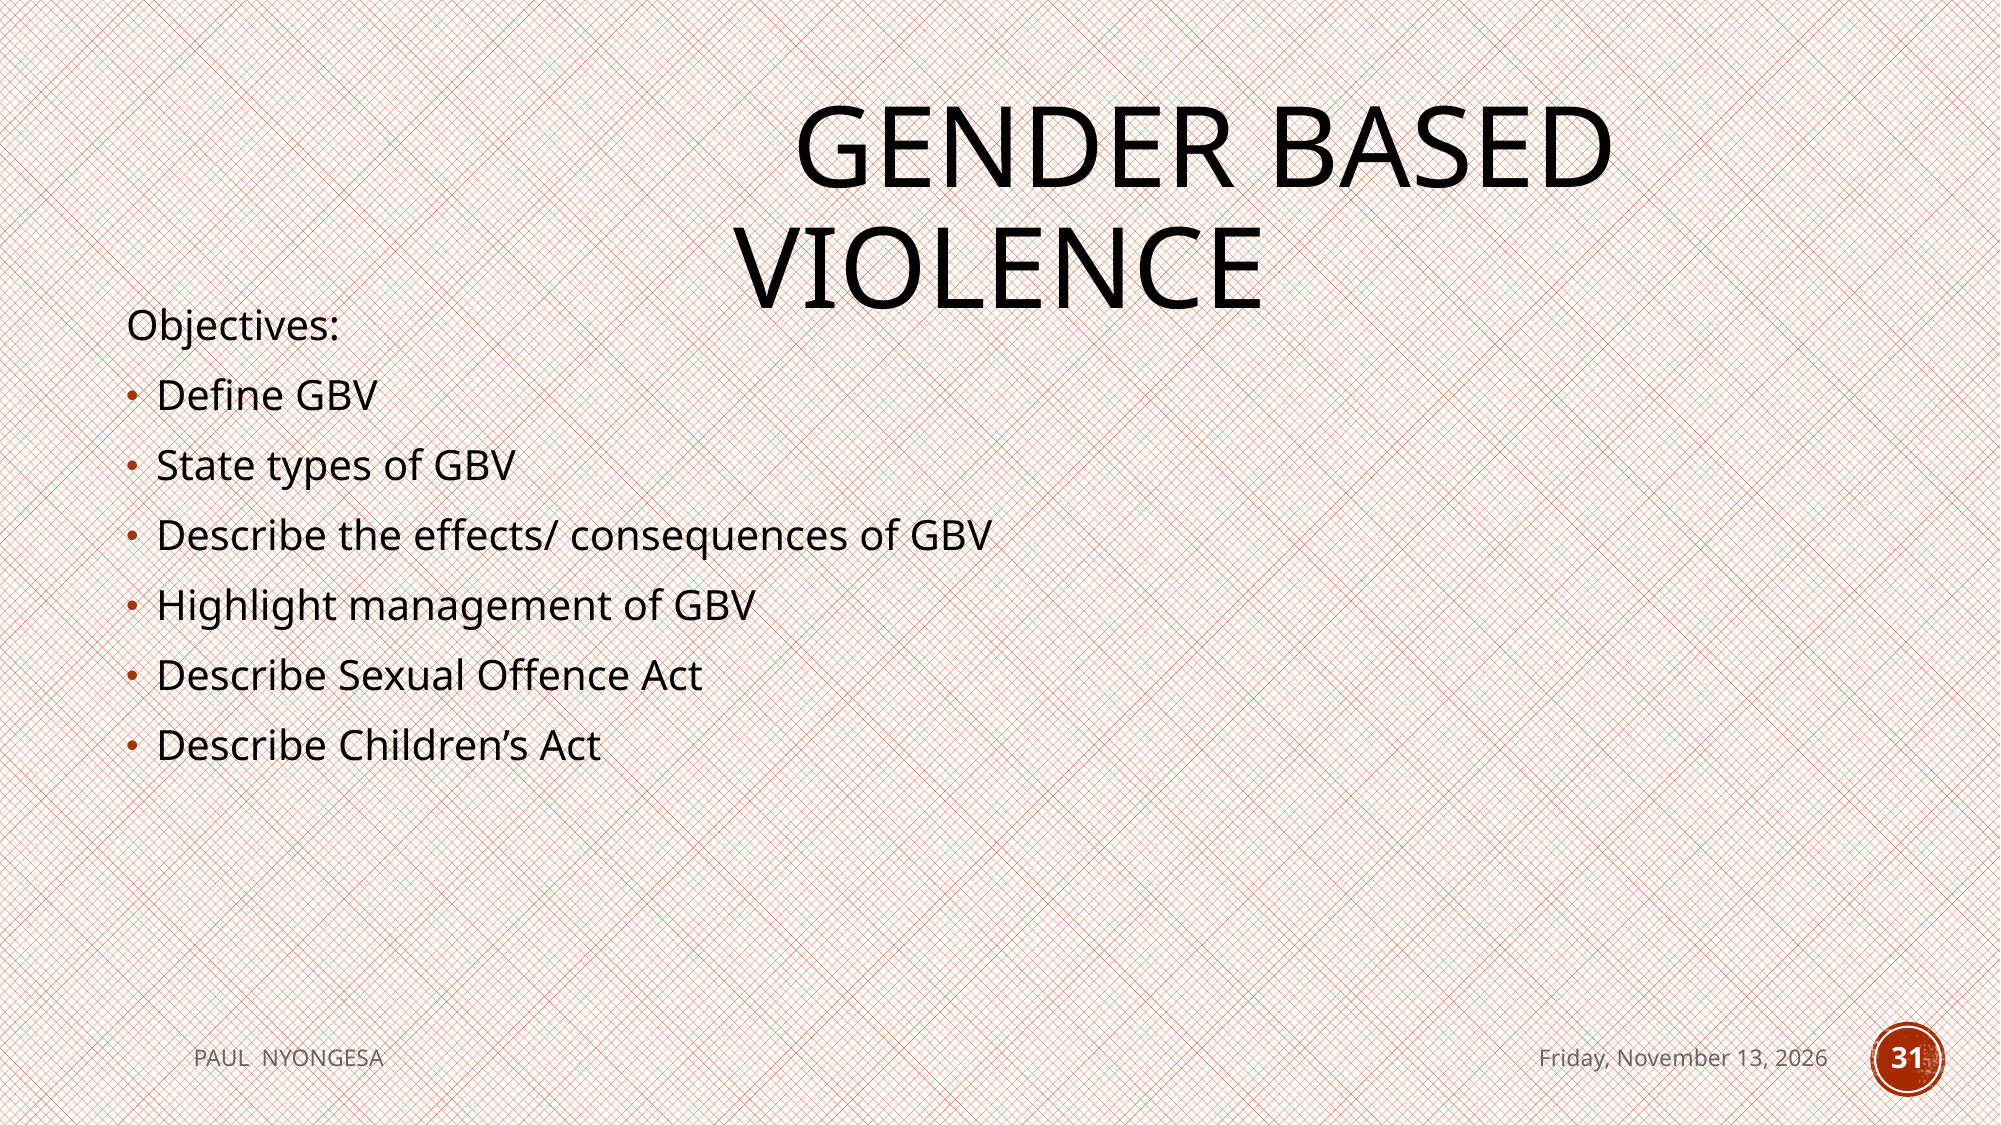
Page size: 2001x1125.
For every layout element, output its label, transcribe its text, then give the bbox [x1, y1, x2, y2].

footer PAUL NYONGESA [178, 1028, 1217, 1089]
title GENDER BASED VIOLENCE [175, 79, 1826, 344]
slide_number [1306, 1028, 1844, 1089]
list Objectives: Define GBV State types of GBV Describe the effects/ consequences of GBV Highlight management of GBV Describe Sexual Offence Act Describe Children’s Act [111, 297, 1522, 934]
slide_number 31 [1855, 1028, 1961, 1089]
